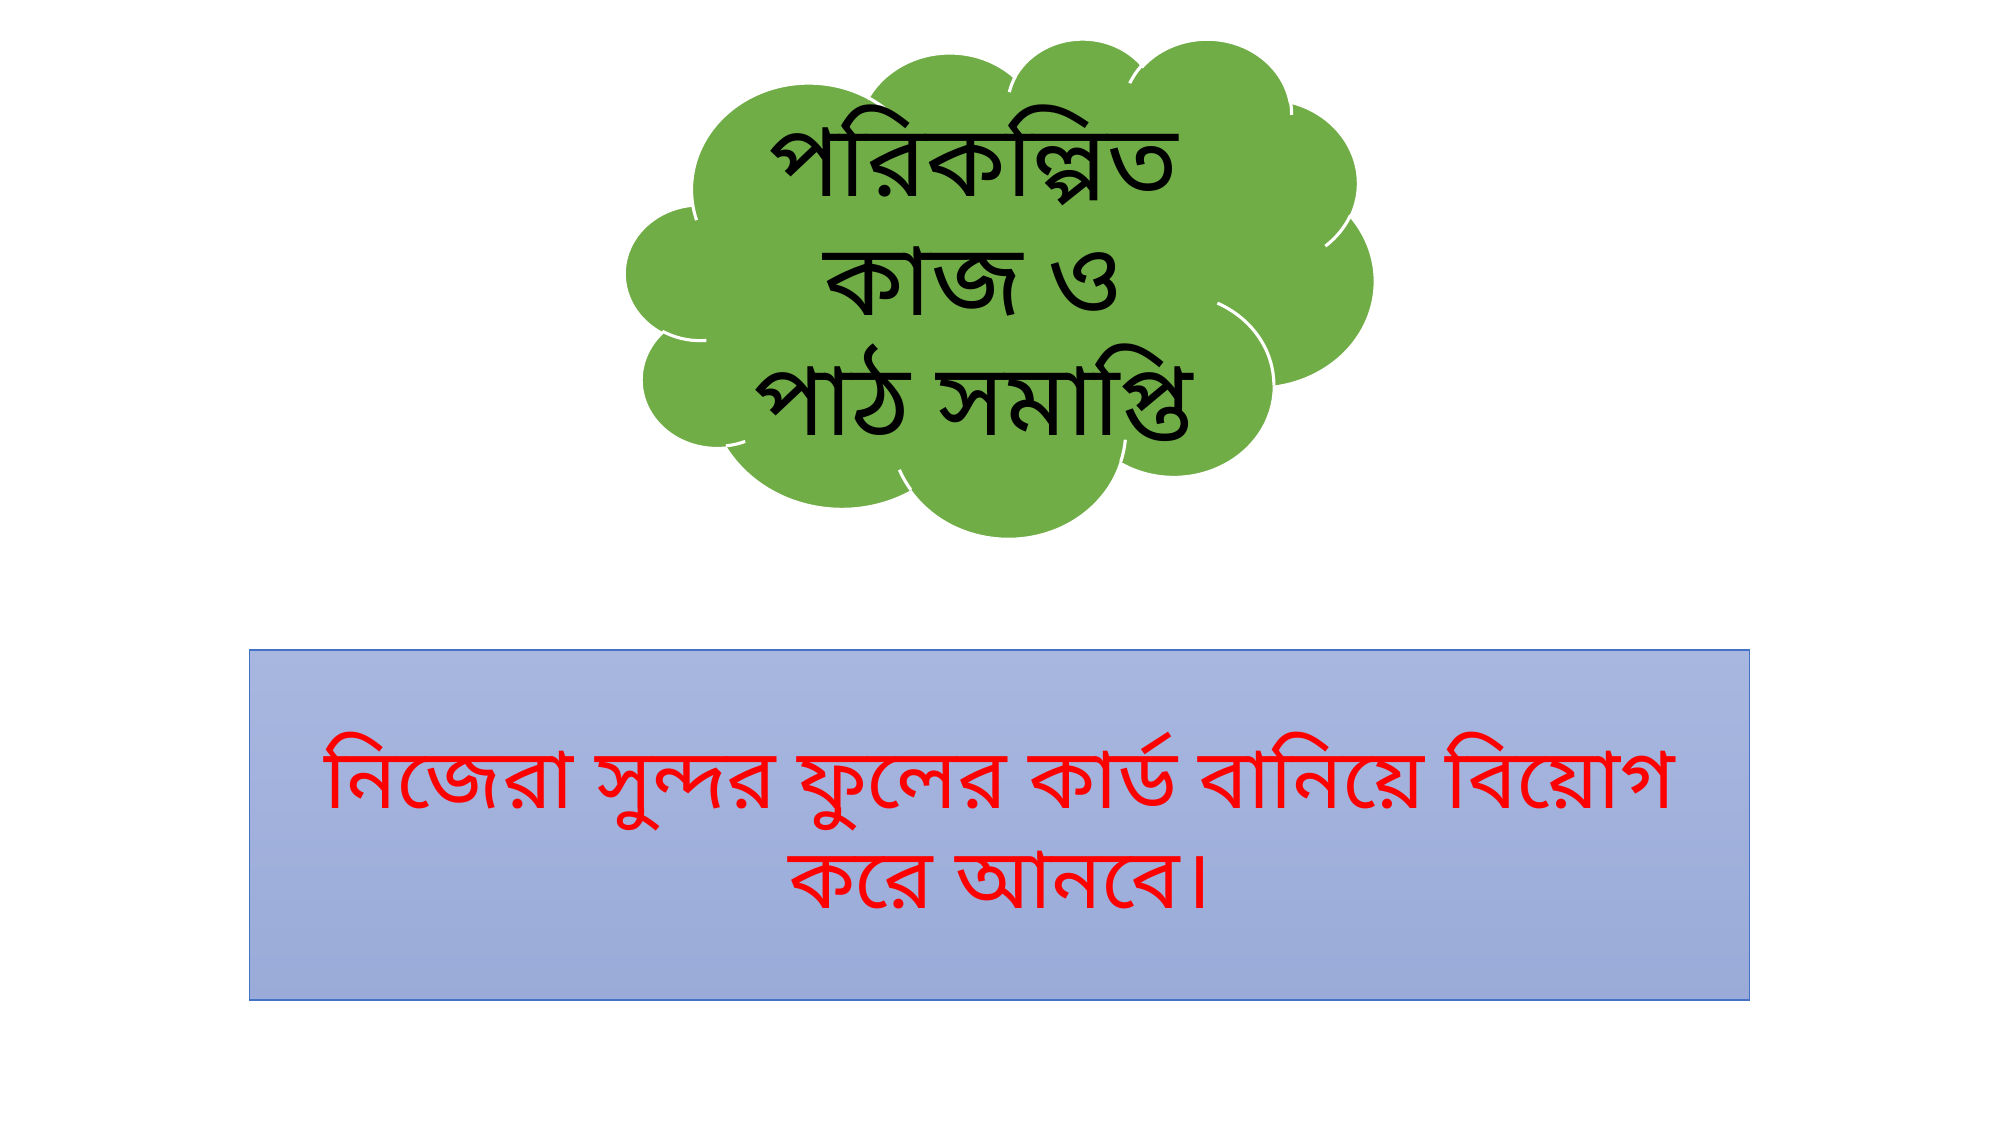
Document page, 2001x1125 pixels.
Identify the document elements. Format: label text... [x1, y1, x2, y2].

text_box পরিকল্পিত কাজ ও পাঠ সমাপ্তি [622, 37, 1377, 541]
text_box নিজেরা সুন্দর ফুলের কার্ড বানিয়ে বিয়োগ করে আনবে। [249, 649, 1750, 1001]
